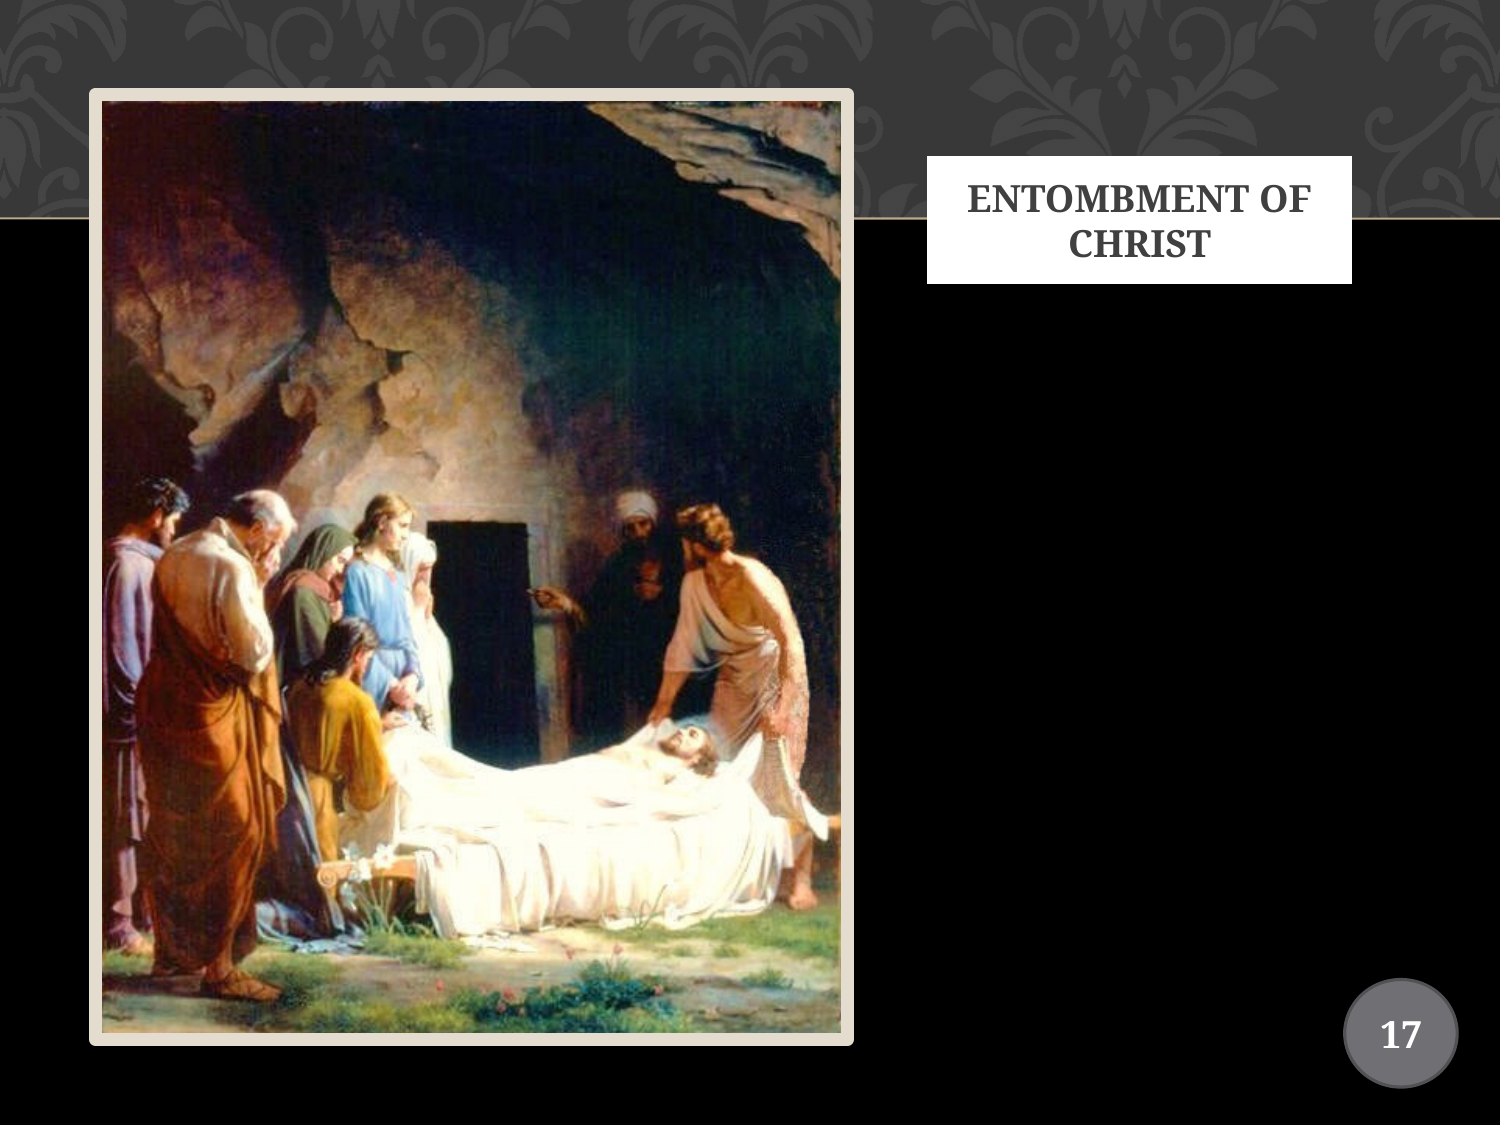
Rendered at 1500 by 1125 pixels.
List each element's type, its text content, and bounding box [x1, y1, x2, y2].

title Entombment of Christ [927, 156, 1352, 284]
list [101, 100, 842, 1034]
text_box 17 [1343, 977, 1459, 1089]
